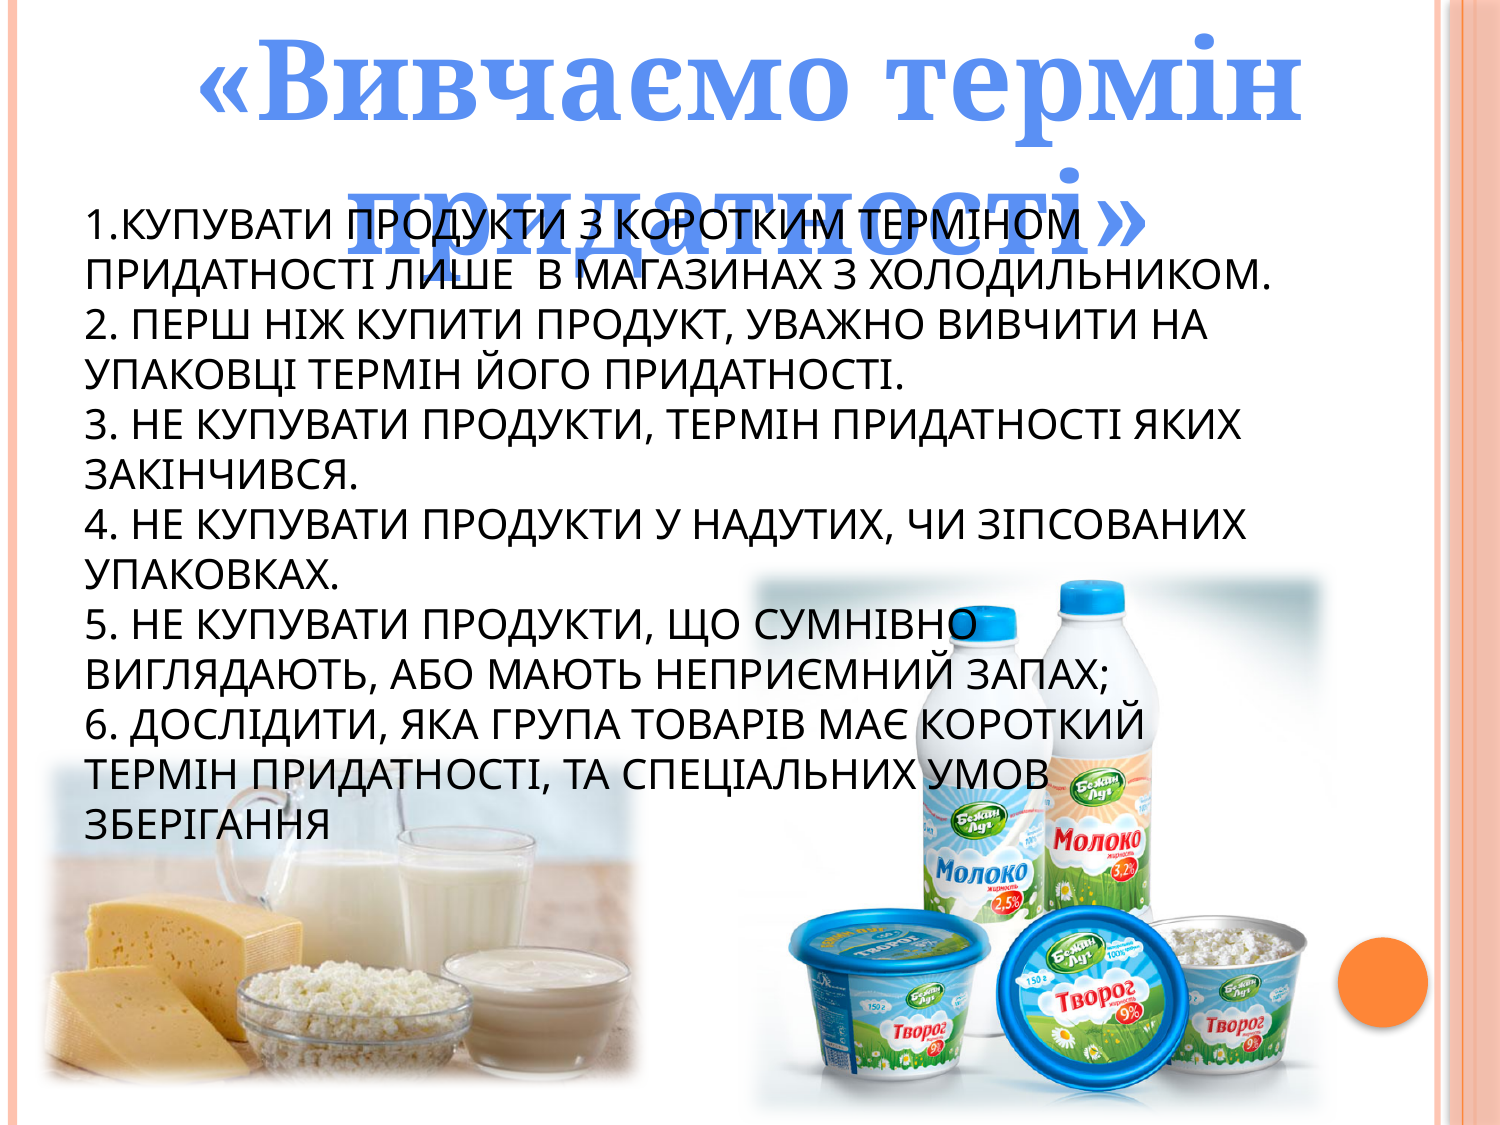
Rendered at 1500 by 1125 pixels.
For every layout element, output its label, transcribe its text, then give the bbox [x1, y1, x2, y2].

text_box «Вивчаємо термін придатності» [117, 0, 1383, 285]
title 1.Купувати продукти з коротким терміном придатності лише в магазинах з холодильником. 2. Перш ніж купити продукт, уважно вивчити на упаковці термін його придатності. 3. Не купувати продукти, термін придатності яких закінчився. 4. Не купувати продукти у надутих, чи зіпсованих упаковках. 5. Не купувати продукти, що сумнівно виглядають, або мають неприємний запах; 6. Дослідити, яка група товарів має короткий термін придатності, та спеціальних умов зберігання [70, 609, 731, 856]
picture [34, 749, 650, 1091]
picture [737, 561, 1338, 1125]
